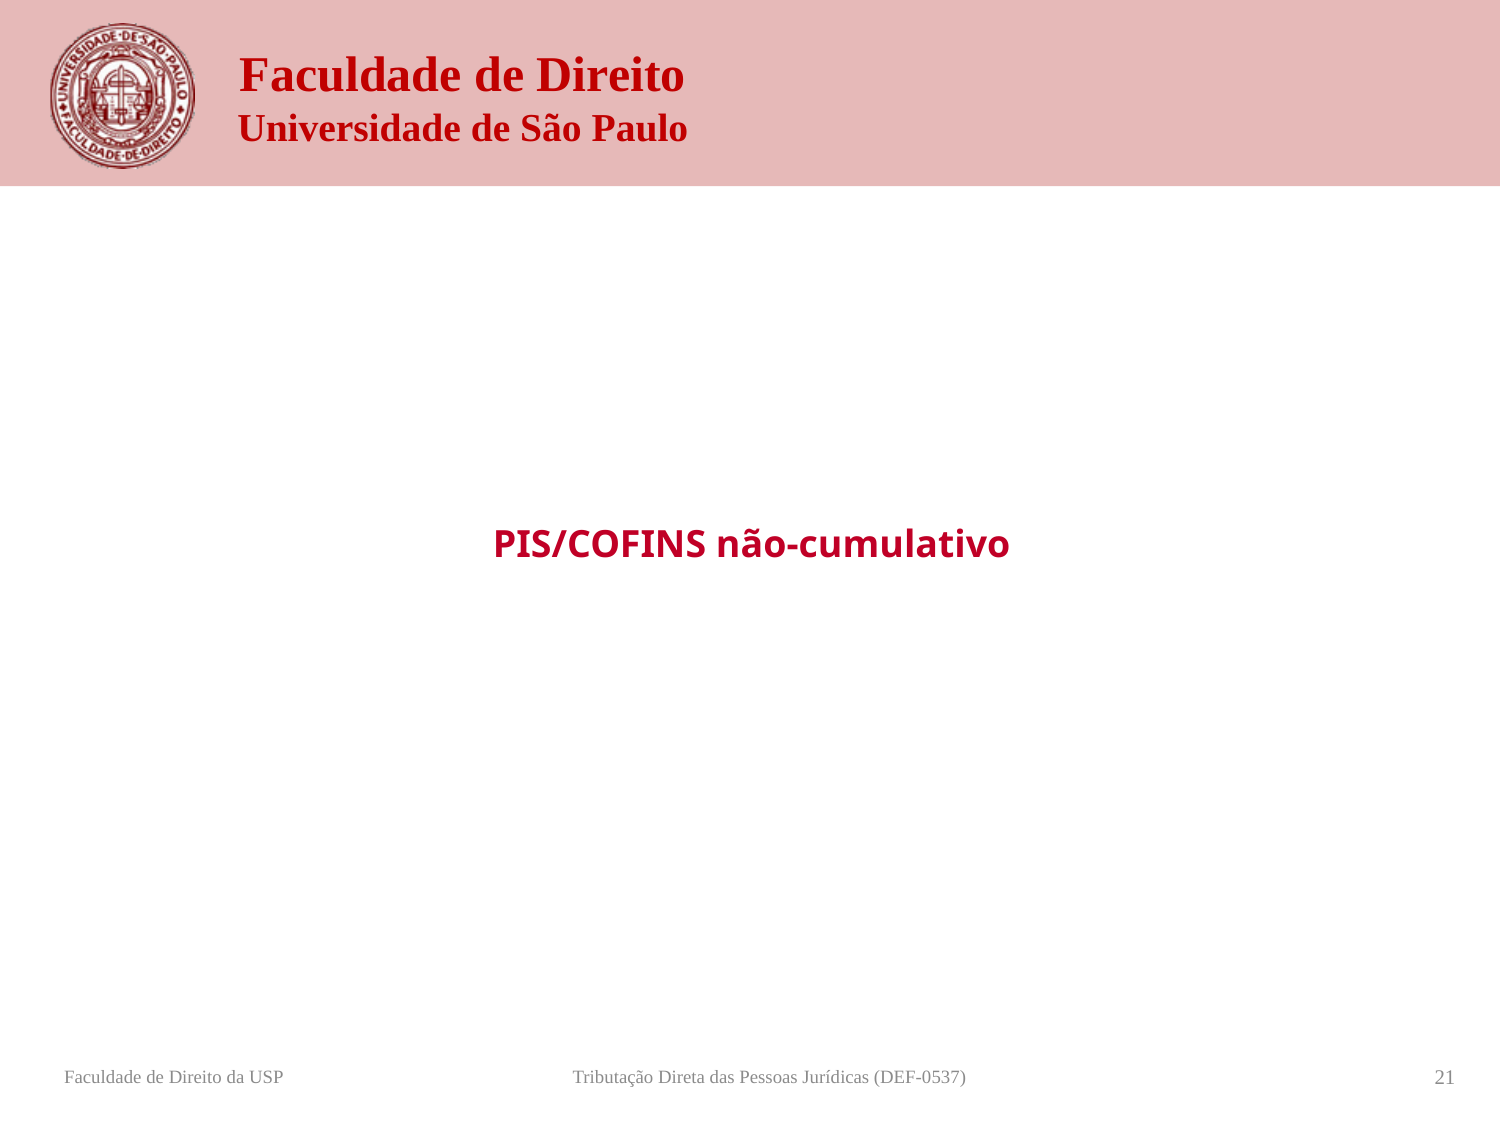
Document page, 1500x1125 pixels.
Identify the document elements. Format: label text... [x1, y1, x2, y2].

text_box PIS/COFINS não-cumulativo [478, 503, 1026, 573]
picture [49, 23, 195, 169]
